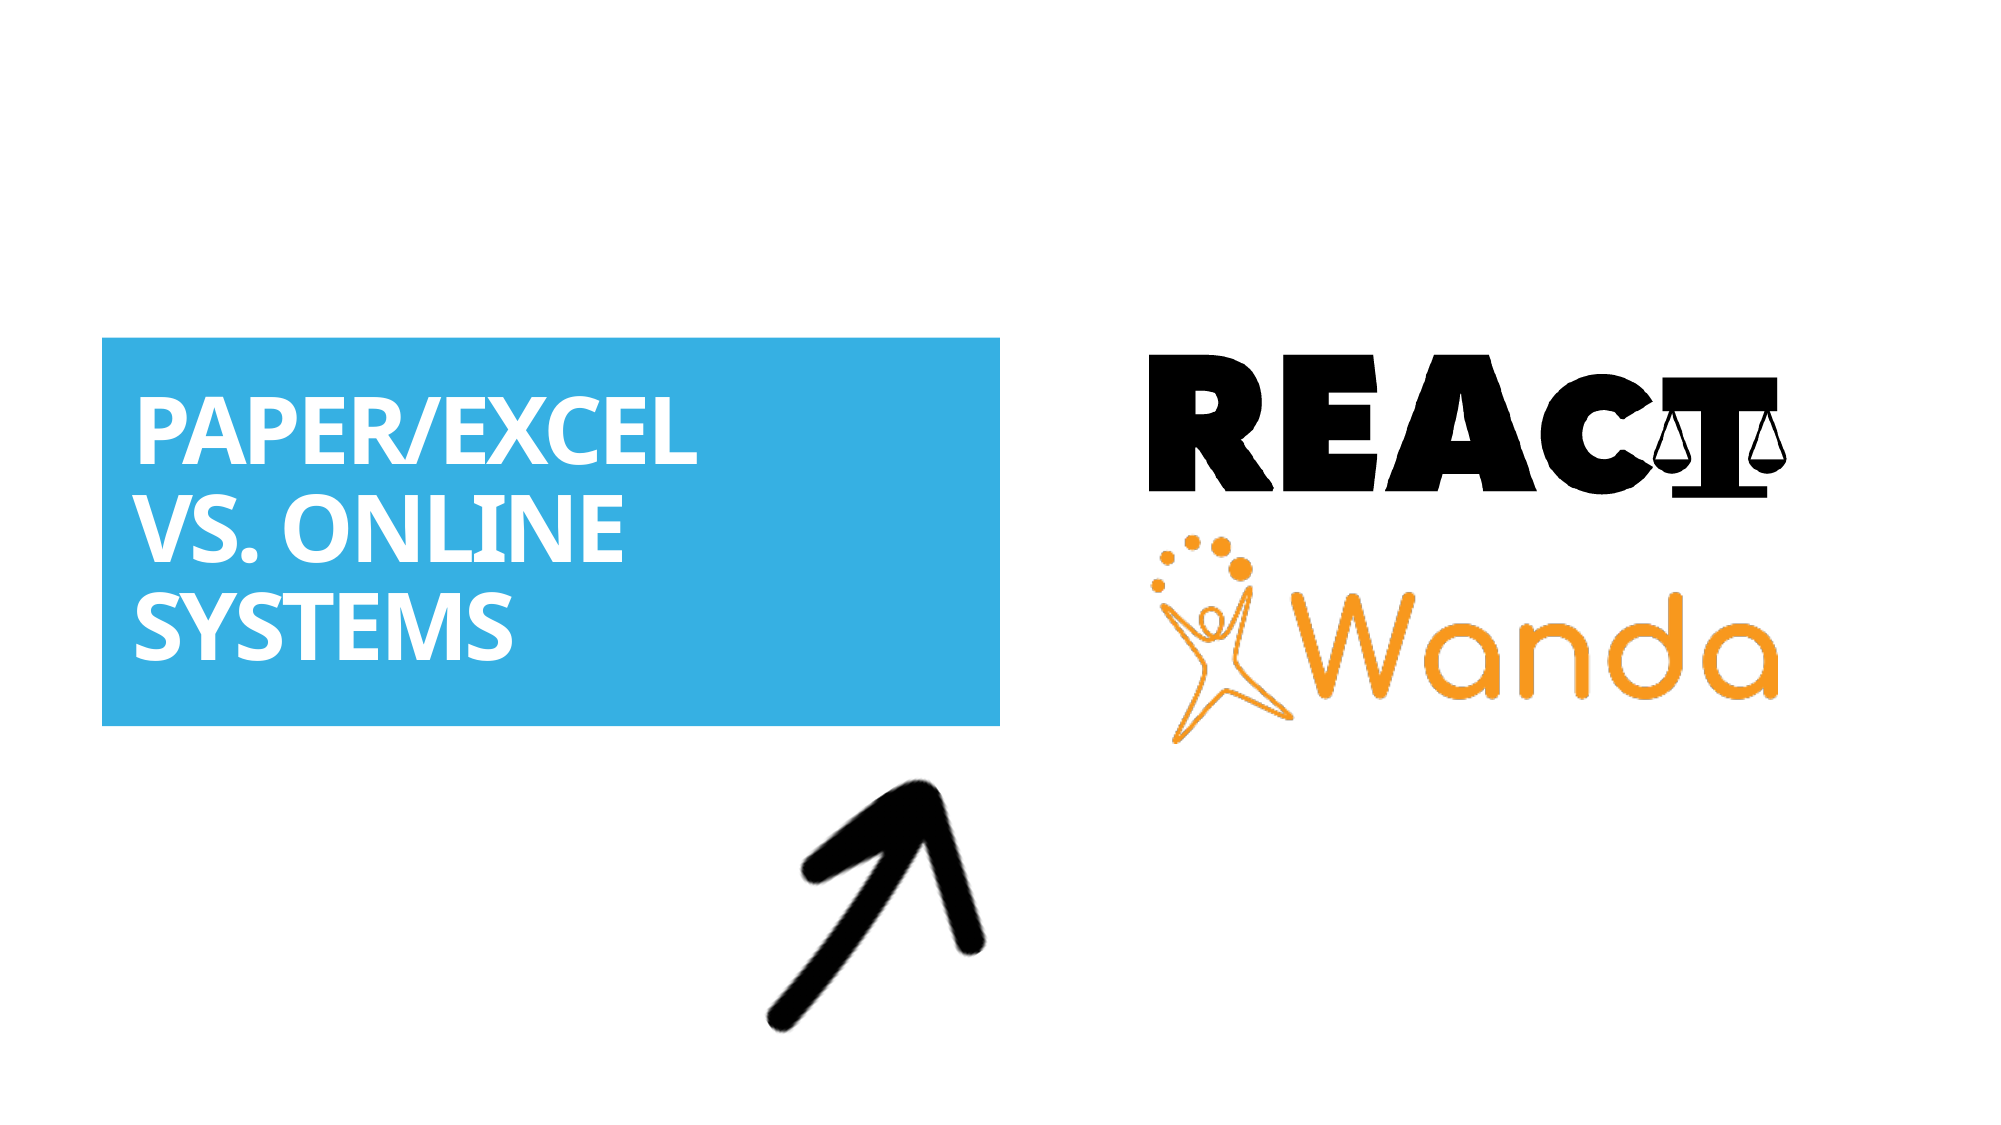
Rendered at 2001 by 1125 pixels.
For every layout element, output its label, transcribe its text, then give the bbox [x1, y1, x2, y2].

list PAPER/EXCEL VS. ONLINE SYSTEMS [102, 337, 1000, 727]
picture [1149, 354, 1787, 498]
picture [1140, 531, 1778, 744]
picture [699, 769, 1024, 1070]
